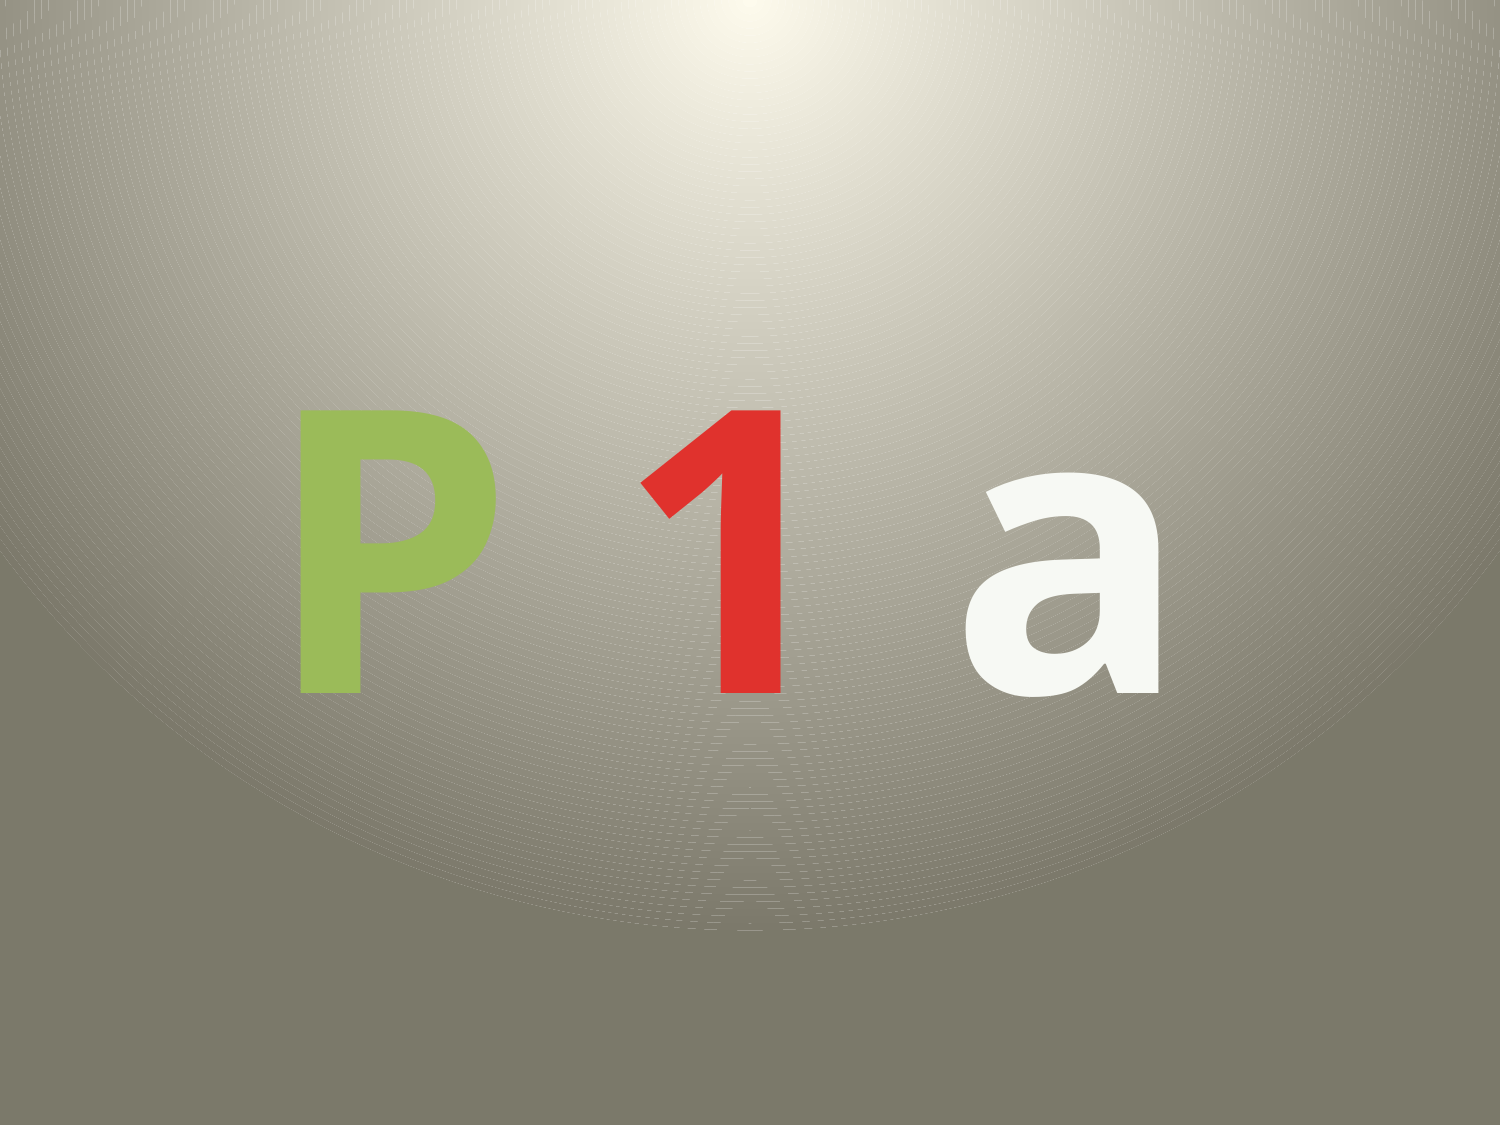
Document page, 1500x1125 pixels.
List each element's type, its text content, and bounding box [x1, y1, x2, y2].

text_box Р 1 а [187, 290, 1267, 781]
